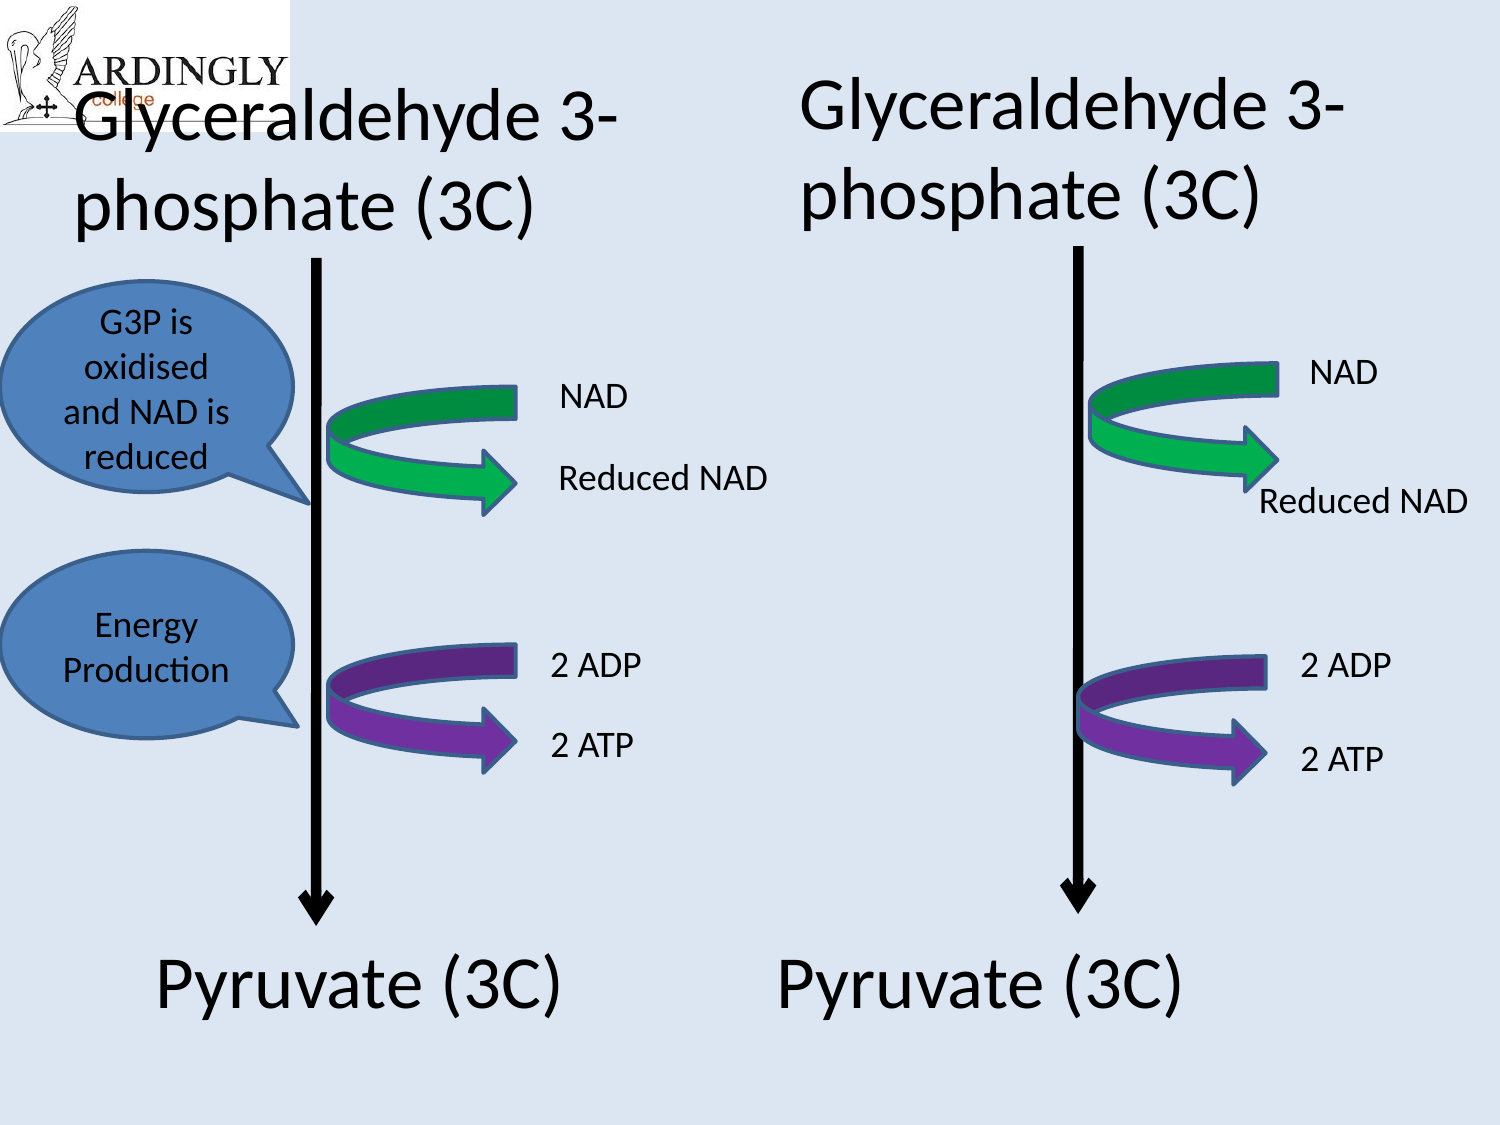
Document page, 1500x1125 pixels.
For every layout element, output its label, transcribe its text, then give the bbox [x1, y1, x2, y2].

text_box Glyceraldehyde 3-phosphate (3C) [58, 58, 692, 254]
text_box [326, 642, 518, 775]
text_box NAD [1294, 339, 1394, 400]
text_box Pyruvate (3C) [140, 925, 761, 1031]
text_box 2 ATP [535, 712, 650, 773]
text_box Pyruvate (3C) [761, 925, 1395, 1031]
text_box 2 ATP [1285, 726, 1400, 787]
text_box Reduced NAD [543, 445, 784, 505]
text_box Glyceraldehyde 3-phosphate (3C) [785, 46, 1418, 242]
text_box Energy Production [24, 548, 269, 590]
text_box 2 ADP [535, 632, 657, 693]
text_box [326, 384, 518, 517]
picture [0, 0, 290, 132]
text_box NAD [544, 363, 644, 423]
text_box Reduced NAD [1244, 468, 1484, 529]
text_box Energy Production [0, 600, 300, 741]
text_box [1087, 361, 1280, 494]
text_box [1076, 654, 1268, 787]
text_box G3P is oxidised and NAD is reduced [0, 279, 311, 506]
text_box 2 ADP [1285, 632, 1407, 693]
